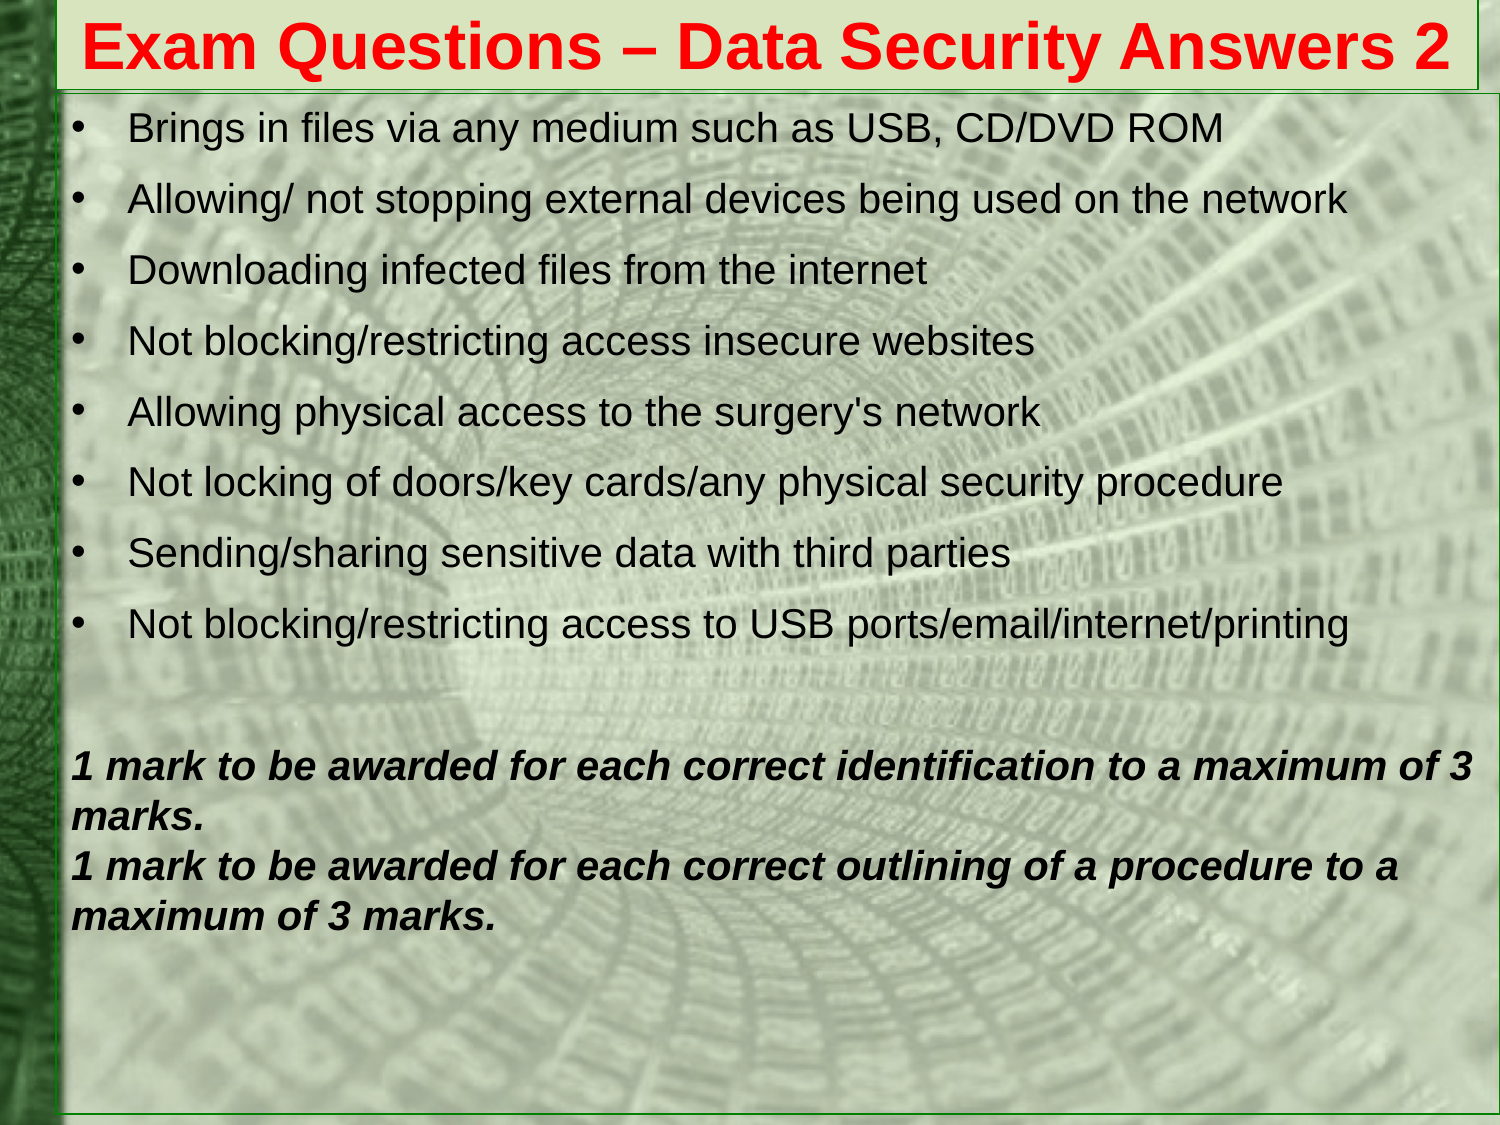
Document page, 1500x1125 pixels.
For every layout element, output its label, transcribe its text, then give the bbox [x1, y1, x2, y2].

title Exam Questions – Data Security Answers 2 [55, 0, 1479, 90]
picture [0, 0, 1500, 1125]
list Brings in files via any medium such as USB, CD/DVD ROM Allowing/ not stopping external devices being used on the network Downloading infected files from the internet Not blocking/restricting access insecure websites Allowing physical access to the surgery's network Not locking of doors/key cards/any physical security procedure Sending/sharing sensitive data with third parties Not blocking/restricting access to USB ports/email/internet/printing 1 mark to be awarded for each correct identification to a maximum of 3 marks. 1 mark to be awarded for each correct outlining of a procedure to a maximum of 3 marks. [55, 93, 1500, 1115]
